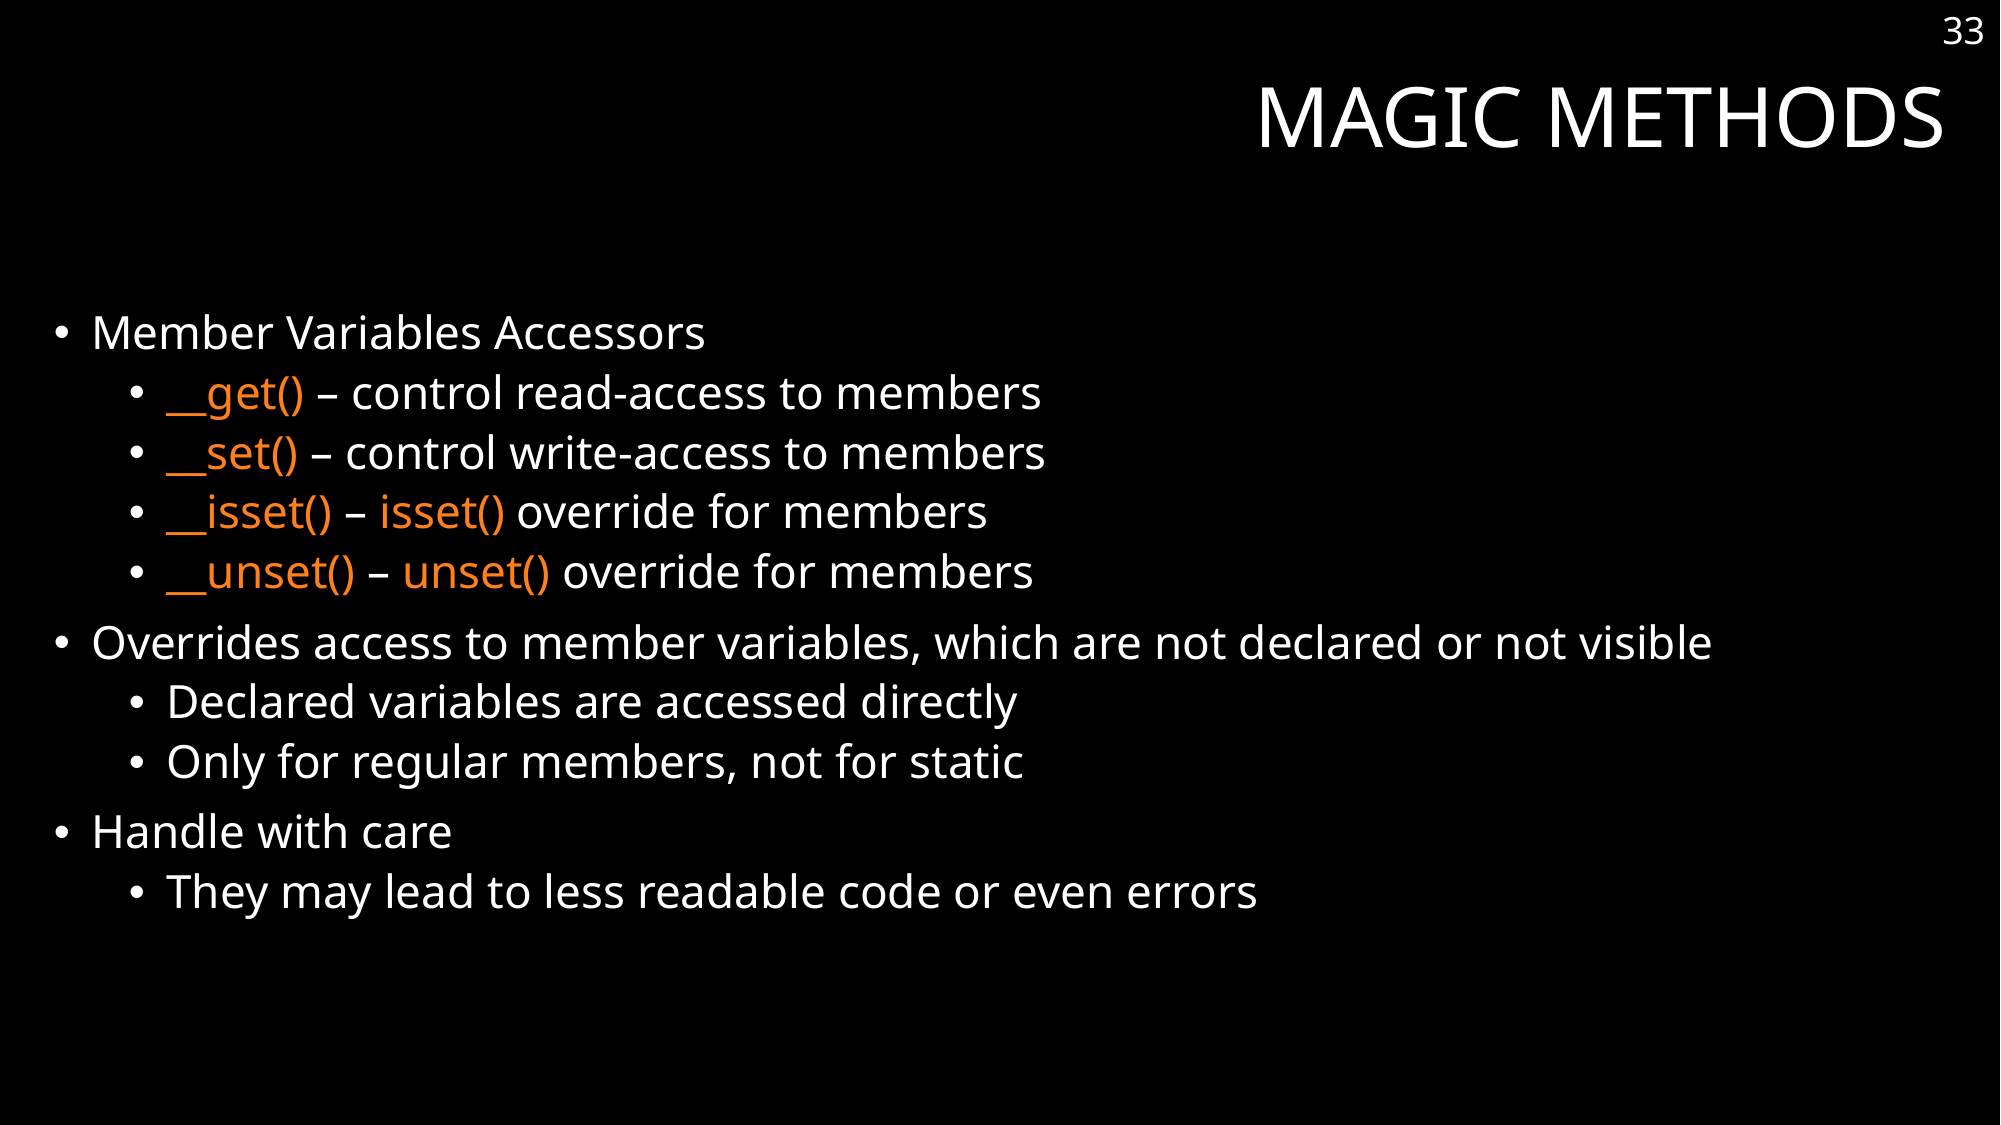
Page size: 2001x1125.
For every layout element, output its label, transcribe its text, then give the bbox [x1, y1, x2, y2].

list Member Variables Accessors __get() – control read-access to members __set() – control write-access to members __isset() – isset() override for members __unset() – unset() override for members Overrides access to member variables, which are not declared or not visible Declared variables are accessed directly Only for regular members, not for static Handle with care They may lead to less readable code or even errors [39, 302, 1961, 1057]
title Magic Methods [39, 68, 1961, 281]
slide_number 33 [1567, 0, 2000, 60]
